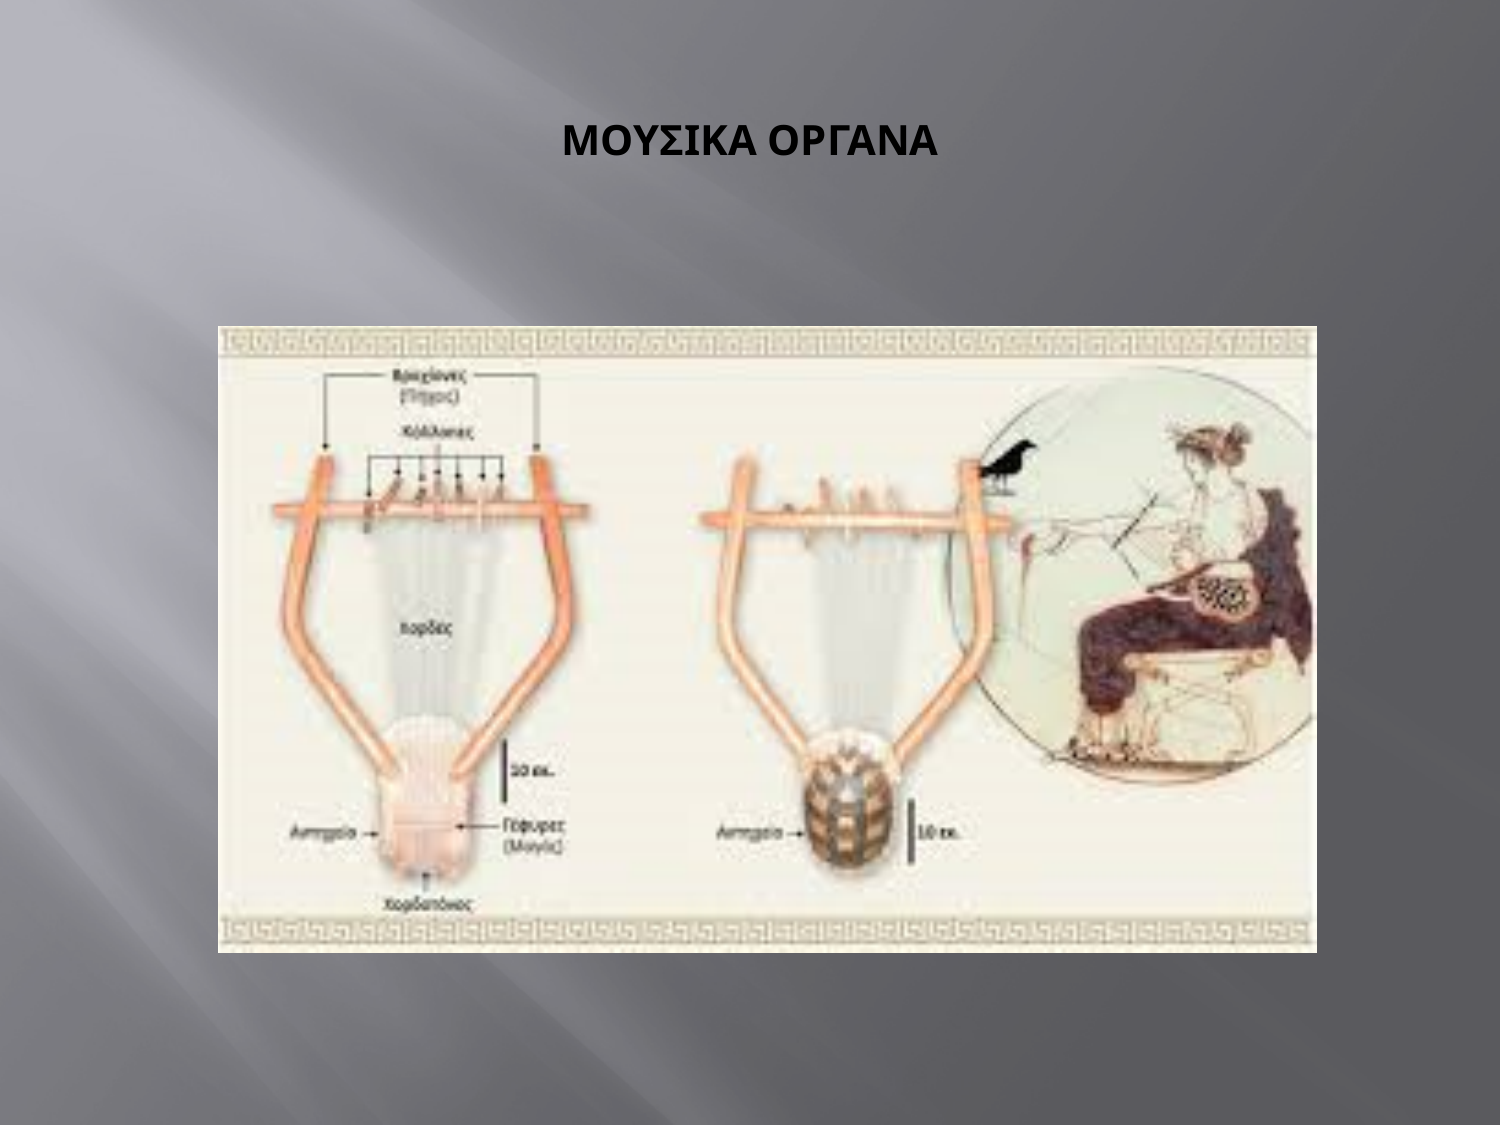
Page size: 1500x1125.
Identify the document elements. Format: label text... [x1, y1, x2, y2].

title ΜΟΥΣΙΚΑ ΟΡΓΑΝΑ [75, 45, 1425, 233]
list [218, 326, 1318, 953]
